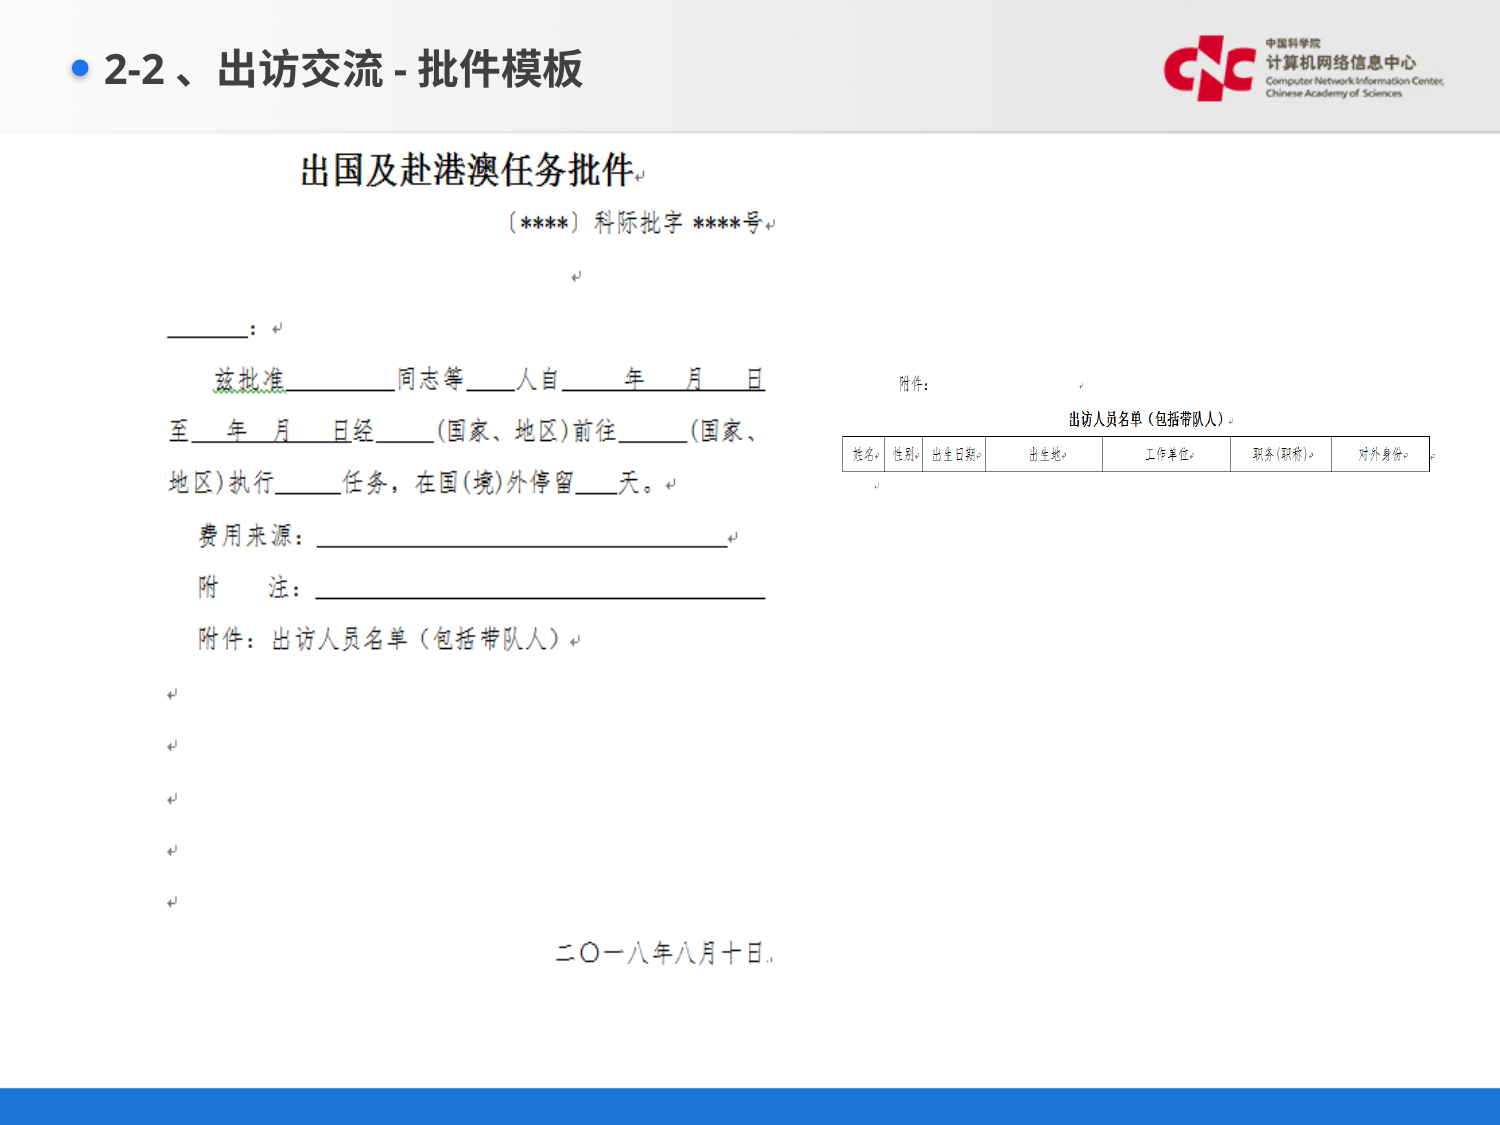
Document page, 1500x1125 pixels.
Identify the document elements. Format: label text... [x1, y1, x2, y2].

title 2-2、出访交流-批件模板 [88, 17, 1423, 118]
picture [0, 0, 1500, 1125]
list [131, 135, 806, 990]
